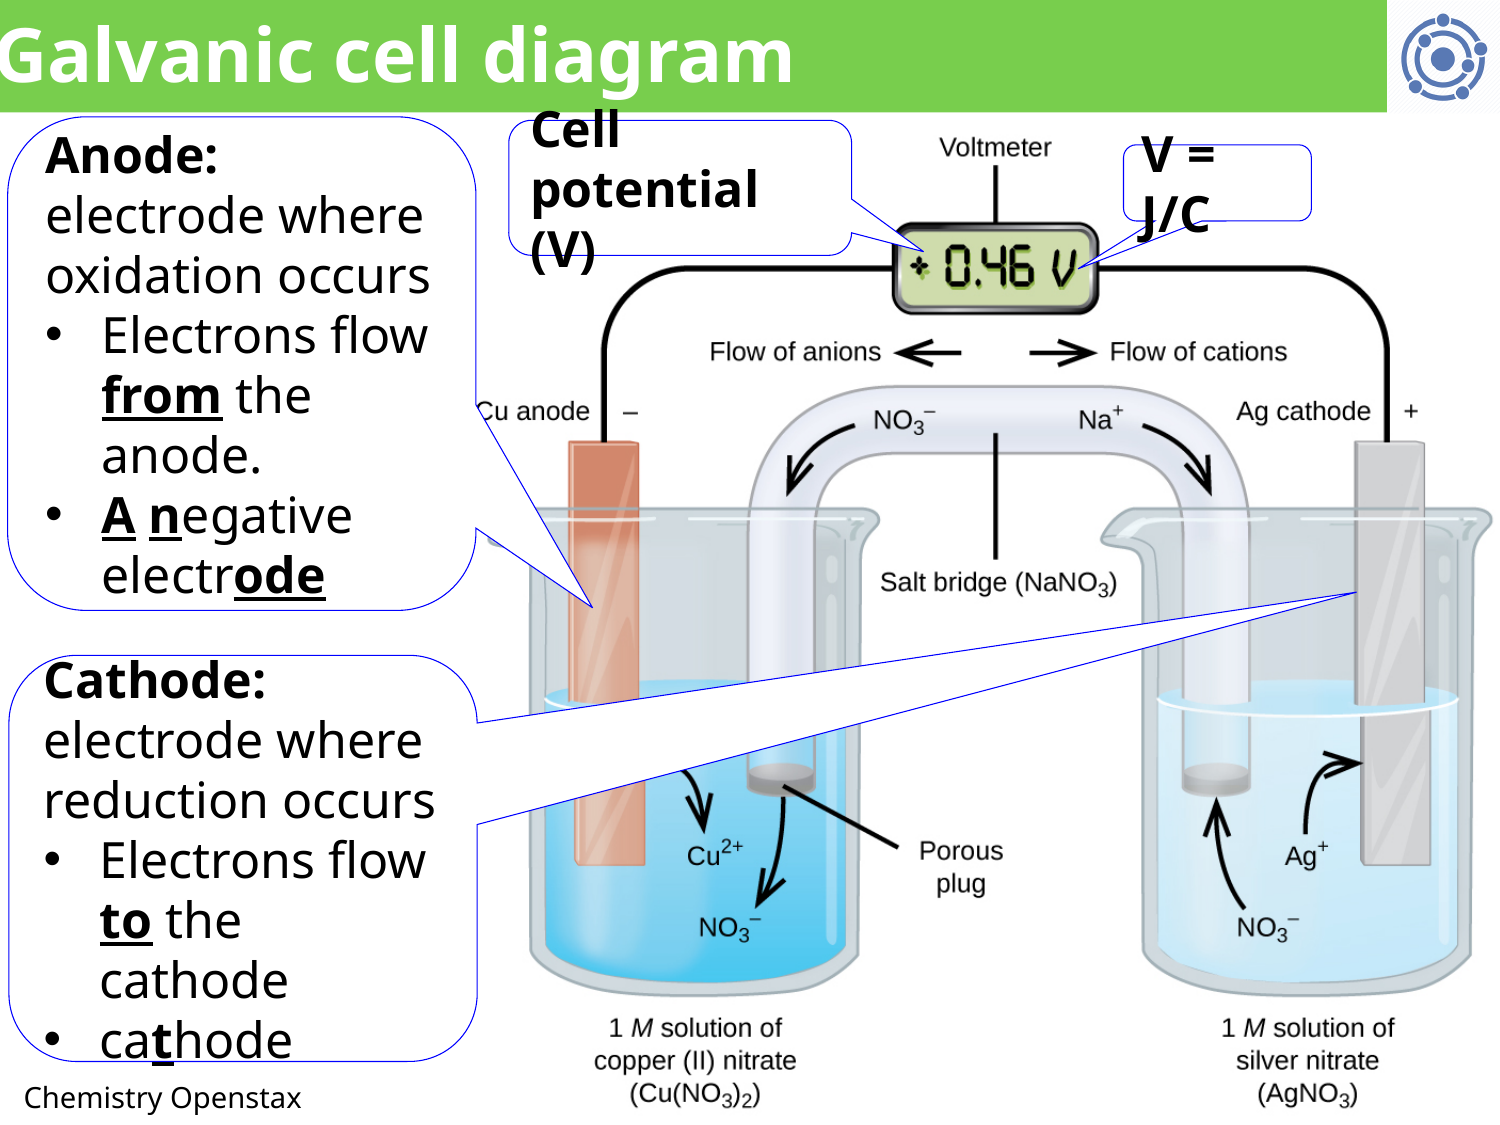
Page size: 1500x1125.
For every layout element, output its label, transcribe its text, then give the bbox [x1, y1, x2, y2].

text_box [0, 0, 1387, 113]
text_box Cathode: electrode where reduction occurs Electrons flow to the cathode cathode [8, 654, 463, 1063]
text_box Galvanic cell diagram [0, 0, 812, 105]
picture [463, 117, 1500, 1125]
text_box Anode: electrode where oxidation occurs Electrons flow from the anode. A negative electrode [7, 116, 463, 611]
picture [1387, 0, 1500, 114]
text_box Chemistry Openstax [8, 1071, 463, 1122]
